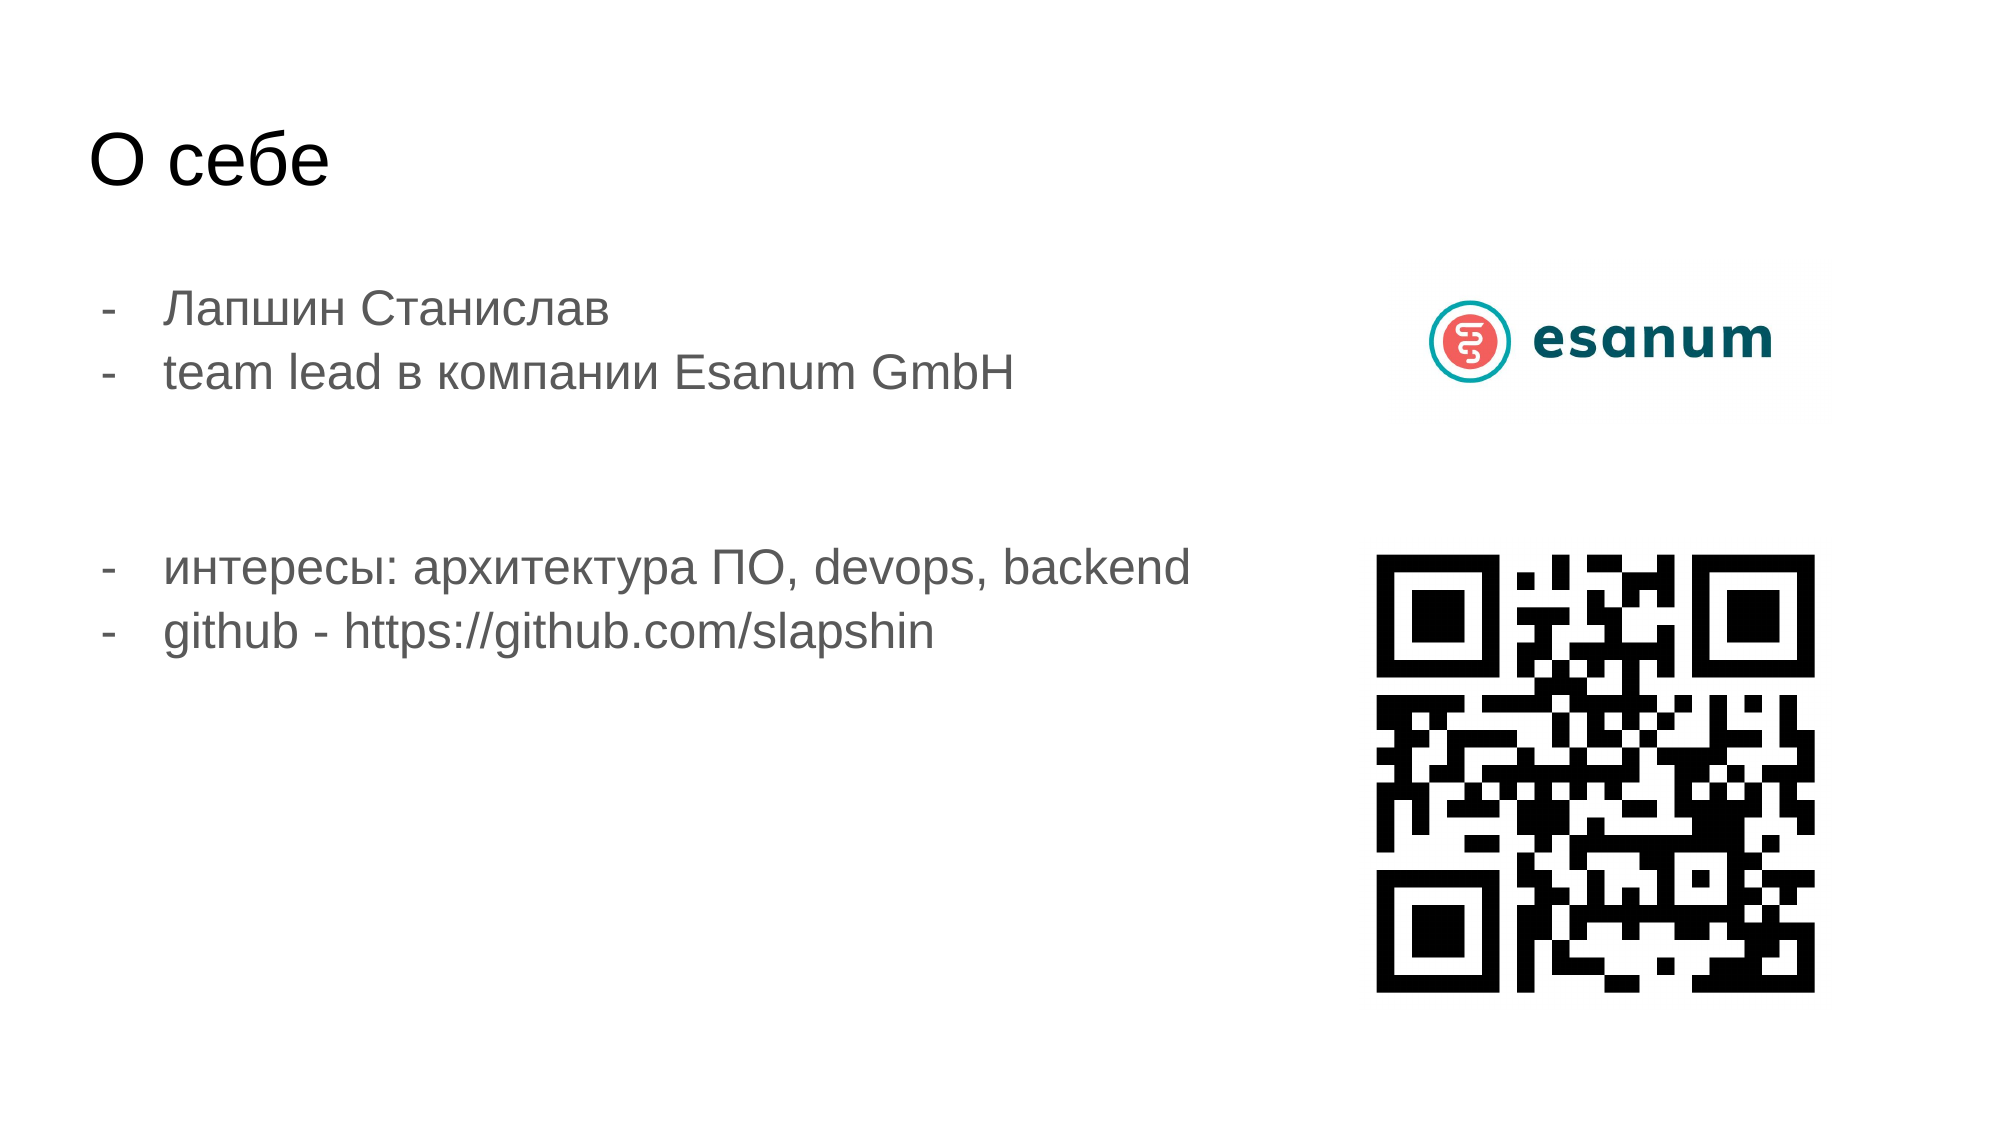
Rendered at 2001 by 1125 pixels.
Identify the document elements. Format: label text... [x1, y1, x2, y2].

picture [1359, 537, 1832, 1011]
list Лапшин Станислав team lead в компании Esanum GmbH интересы: архитектура ПО, devops, backend github - https://github.com/slapshin [68, 252, 1932, 1000]
picture [1388, 258, 1832, 424]
title О себе [68, 97, 1932, 223]
